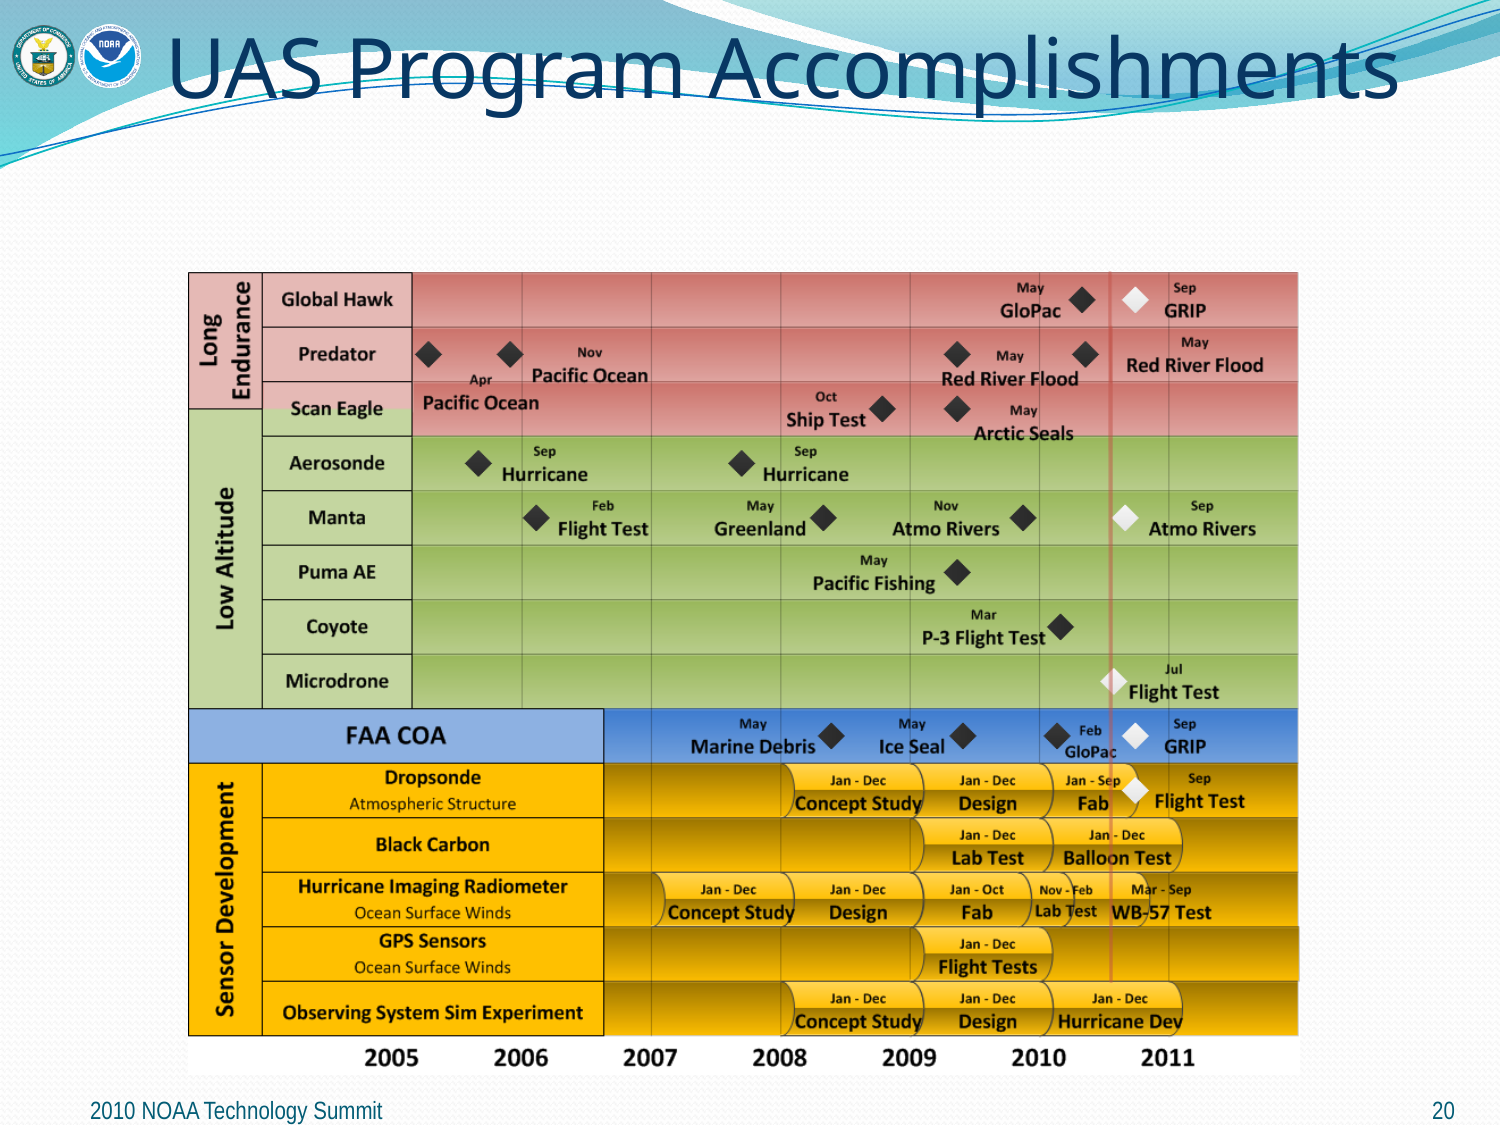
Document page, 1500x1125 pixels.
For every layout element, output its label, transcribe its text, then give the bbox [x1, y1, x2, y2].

picture [78, 24, 141, 88]
picture [12, 25, 75, 87]
slide_number 20 [1374, 1064, 1500, 1125]
footer 2010 NOAA Technology Summit [0, 1064, 875, 1125]
title UAS Program Accomplishments [150, 0, 1500, 163]
picture [188, 271, 1301, 1076]
